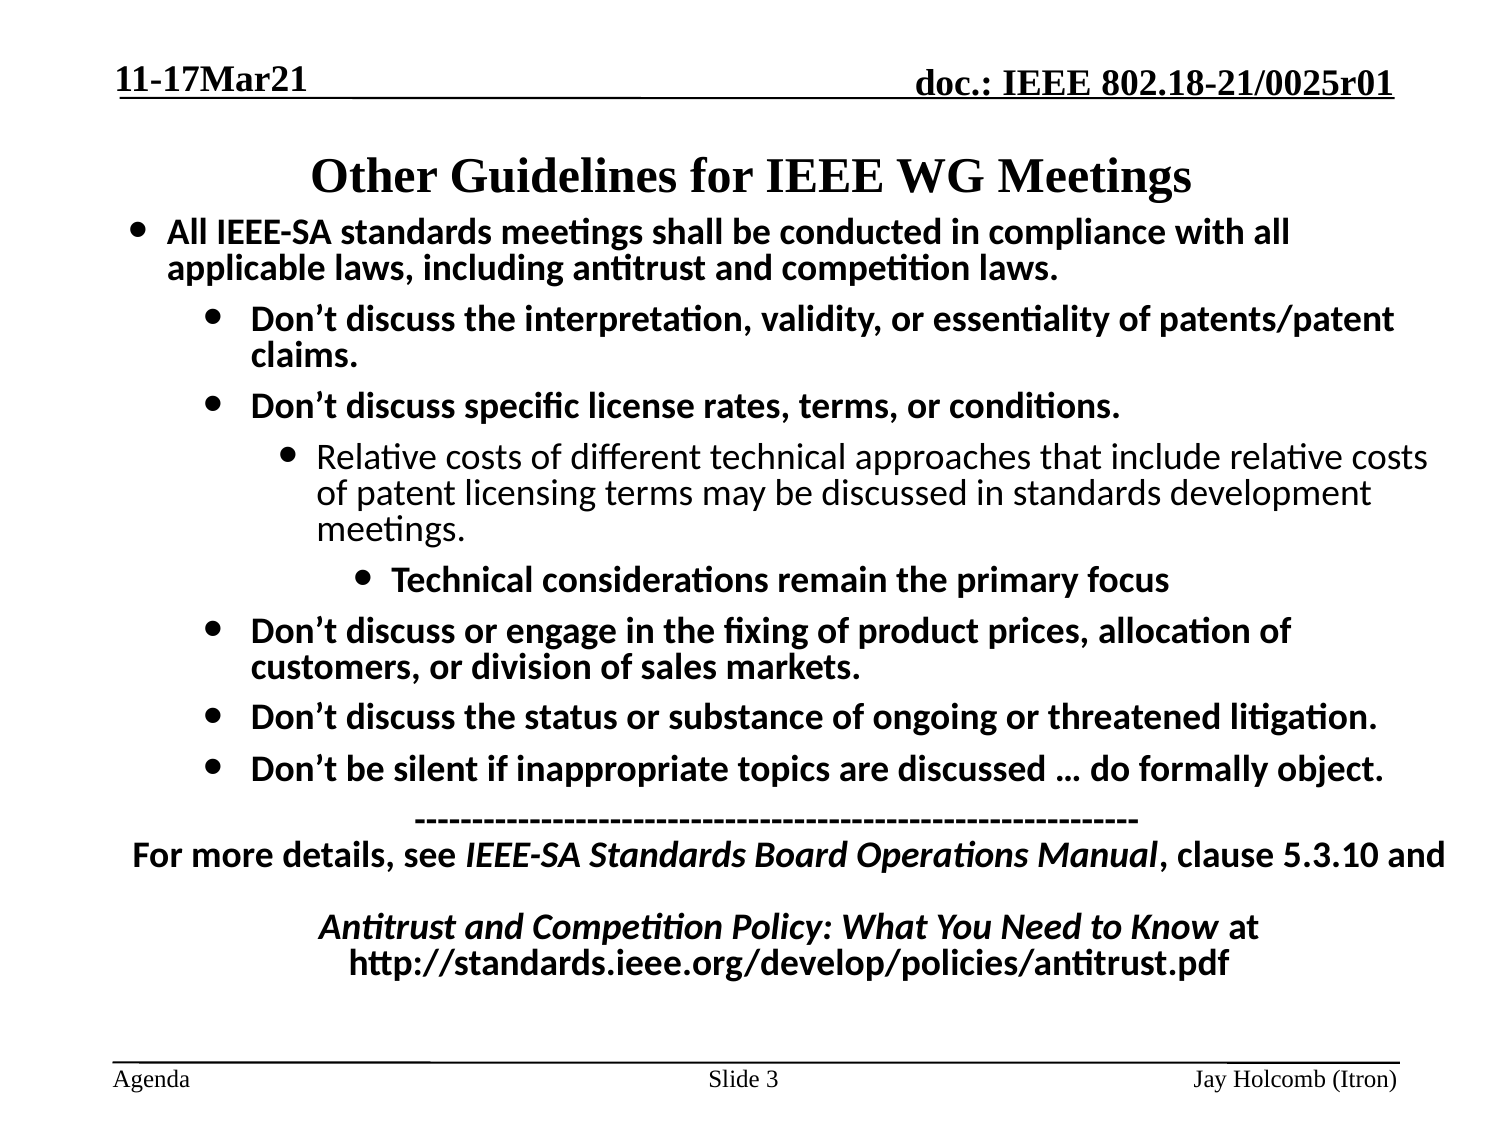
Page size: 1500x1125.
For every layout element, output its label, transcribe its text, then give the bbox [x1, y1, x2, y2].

footer Jay Holcomb (Itron) [874, 1061, 1398, 1093]
slide_number Slide 3 [687, 1061, 800, 1123]
text_box [87, 37, 1438, 163]
text_box All IEEE-SA standards meetings shall be conducted in compliance with all applicable laws, including antitrust and competition laws. Don’t discuss the interpretation, validity, or essentiality of patents/patent claims. Don’t discuss specific license rates, terms, or conditions. Relative costs of different technical approaches that include relative costs of patent licensing terms may be discussed in standards development meetings. Technical considerations remain the primary focus Don’t discuss or engage in the fixing of product prices, allocation of customers, or division of sales markets. Don’t discuss the status or substance of ongoing or threatened litigation. Don’t be silent if inappropriate topics are discussed … do formally object. --------------------------------------------------------------- For more details, see IEEE-SA Standards Board Operations Manual, clause 5.3.10 and Antitrust and Competition Policy: What You Need to Know at http://standards.ieee.org/develop/policies/antitrust.pdf [114, 172, 1465, 1011]
title Other Guidelines for IEEE WG Meetings [105, 163, 1398, 246]
